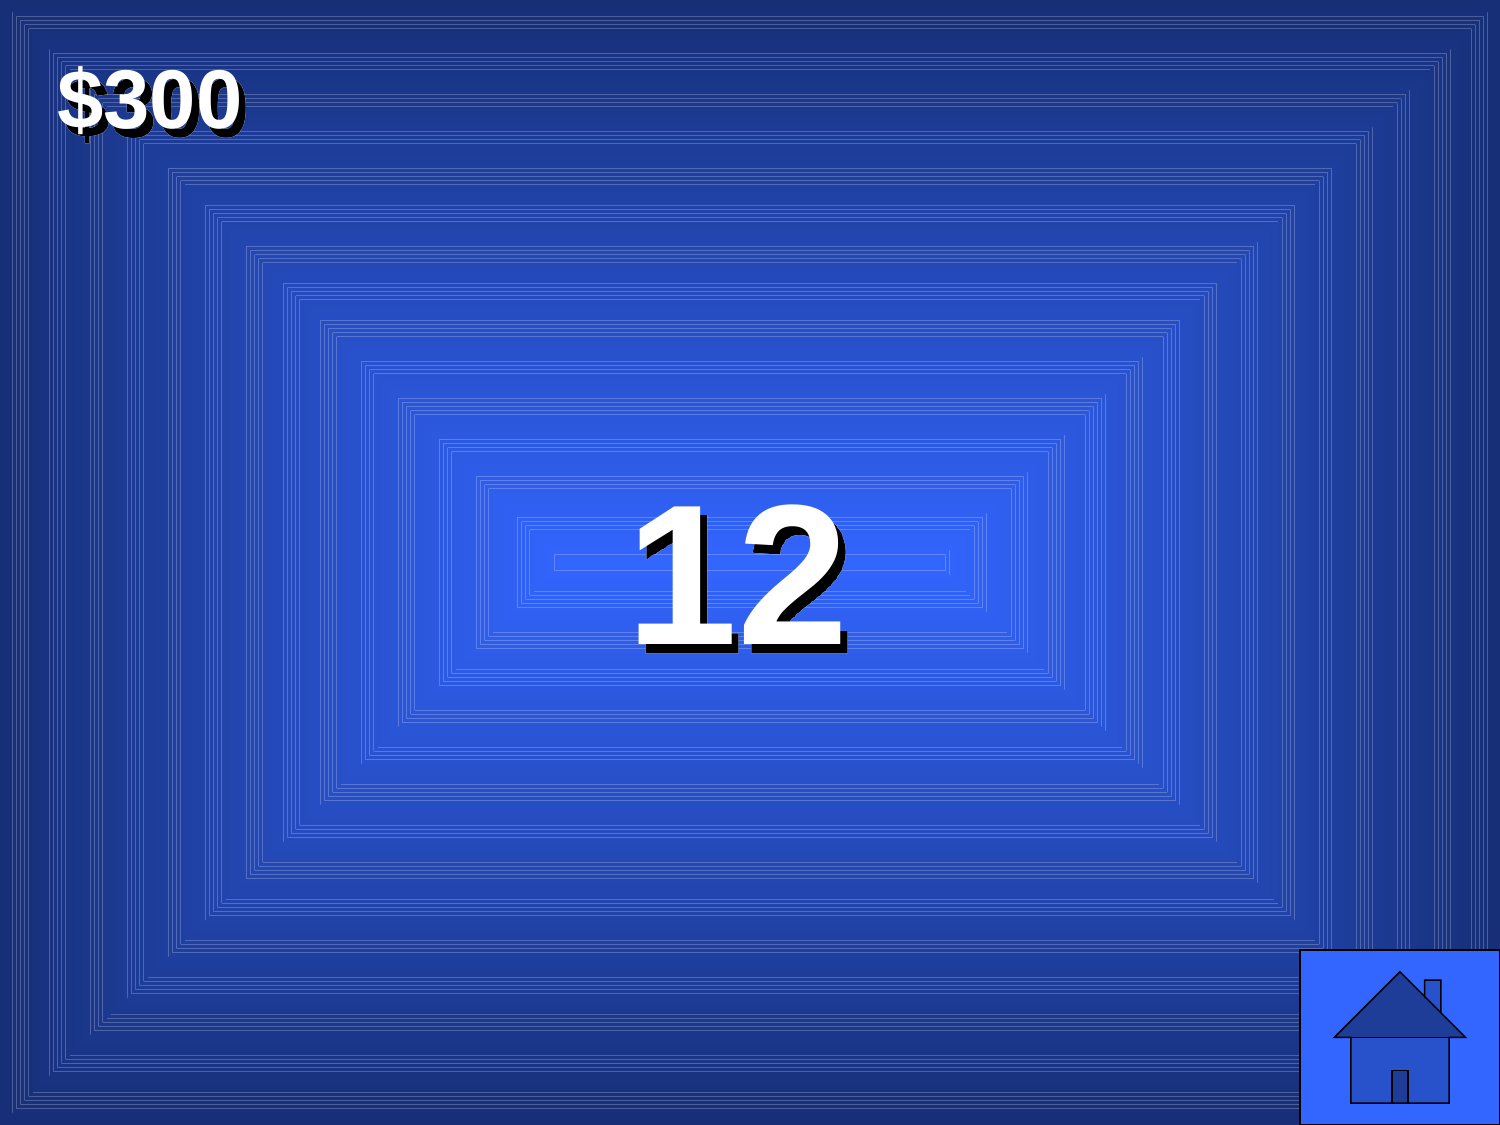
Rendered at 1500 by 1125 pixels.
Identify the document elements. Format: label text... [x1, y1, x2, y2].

text_box $300 [0, 37, 300, 153]
text_box [1299, 950, 1500, 1125]
text_box 12 [50, 437, 1425, 693]
